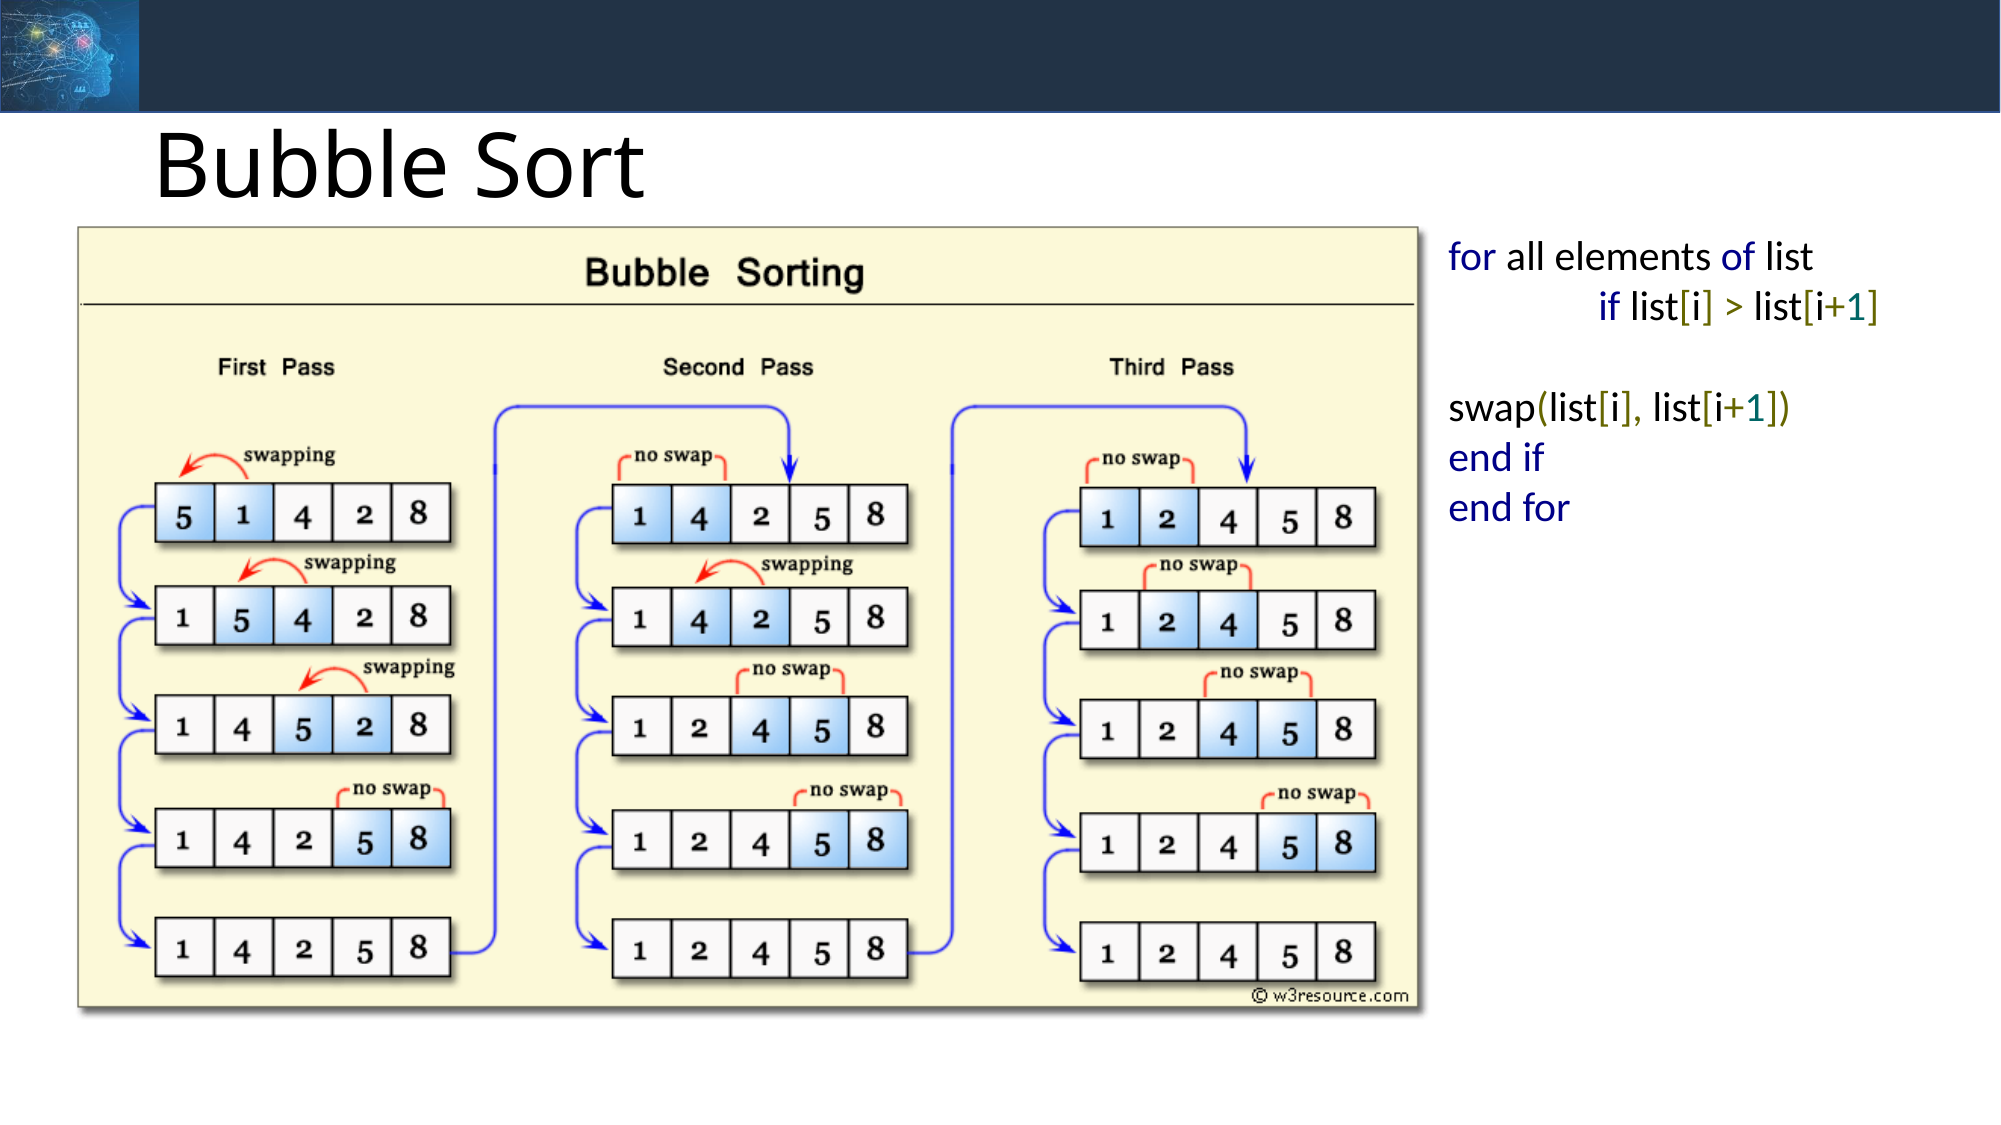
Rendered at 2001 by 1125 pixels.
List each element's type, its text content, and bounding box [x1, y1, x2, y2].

title Bubble Sort [137, 59, 1863, 221]
picture [2, 0, 140, 111]
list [70, 216, 1434, 1026]
text_box for all elements of list if list[i] > list[i+1] swap(list[i], list[i+1]) end if end for [1434, 221, 1972, 537]
